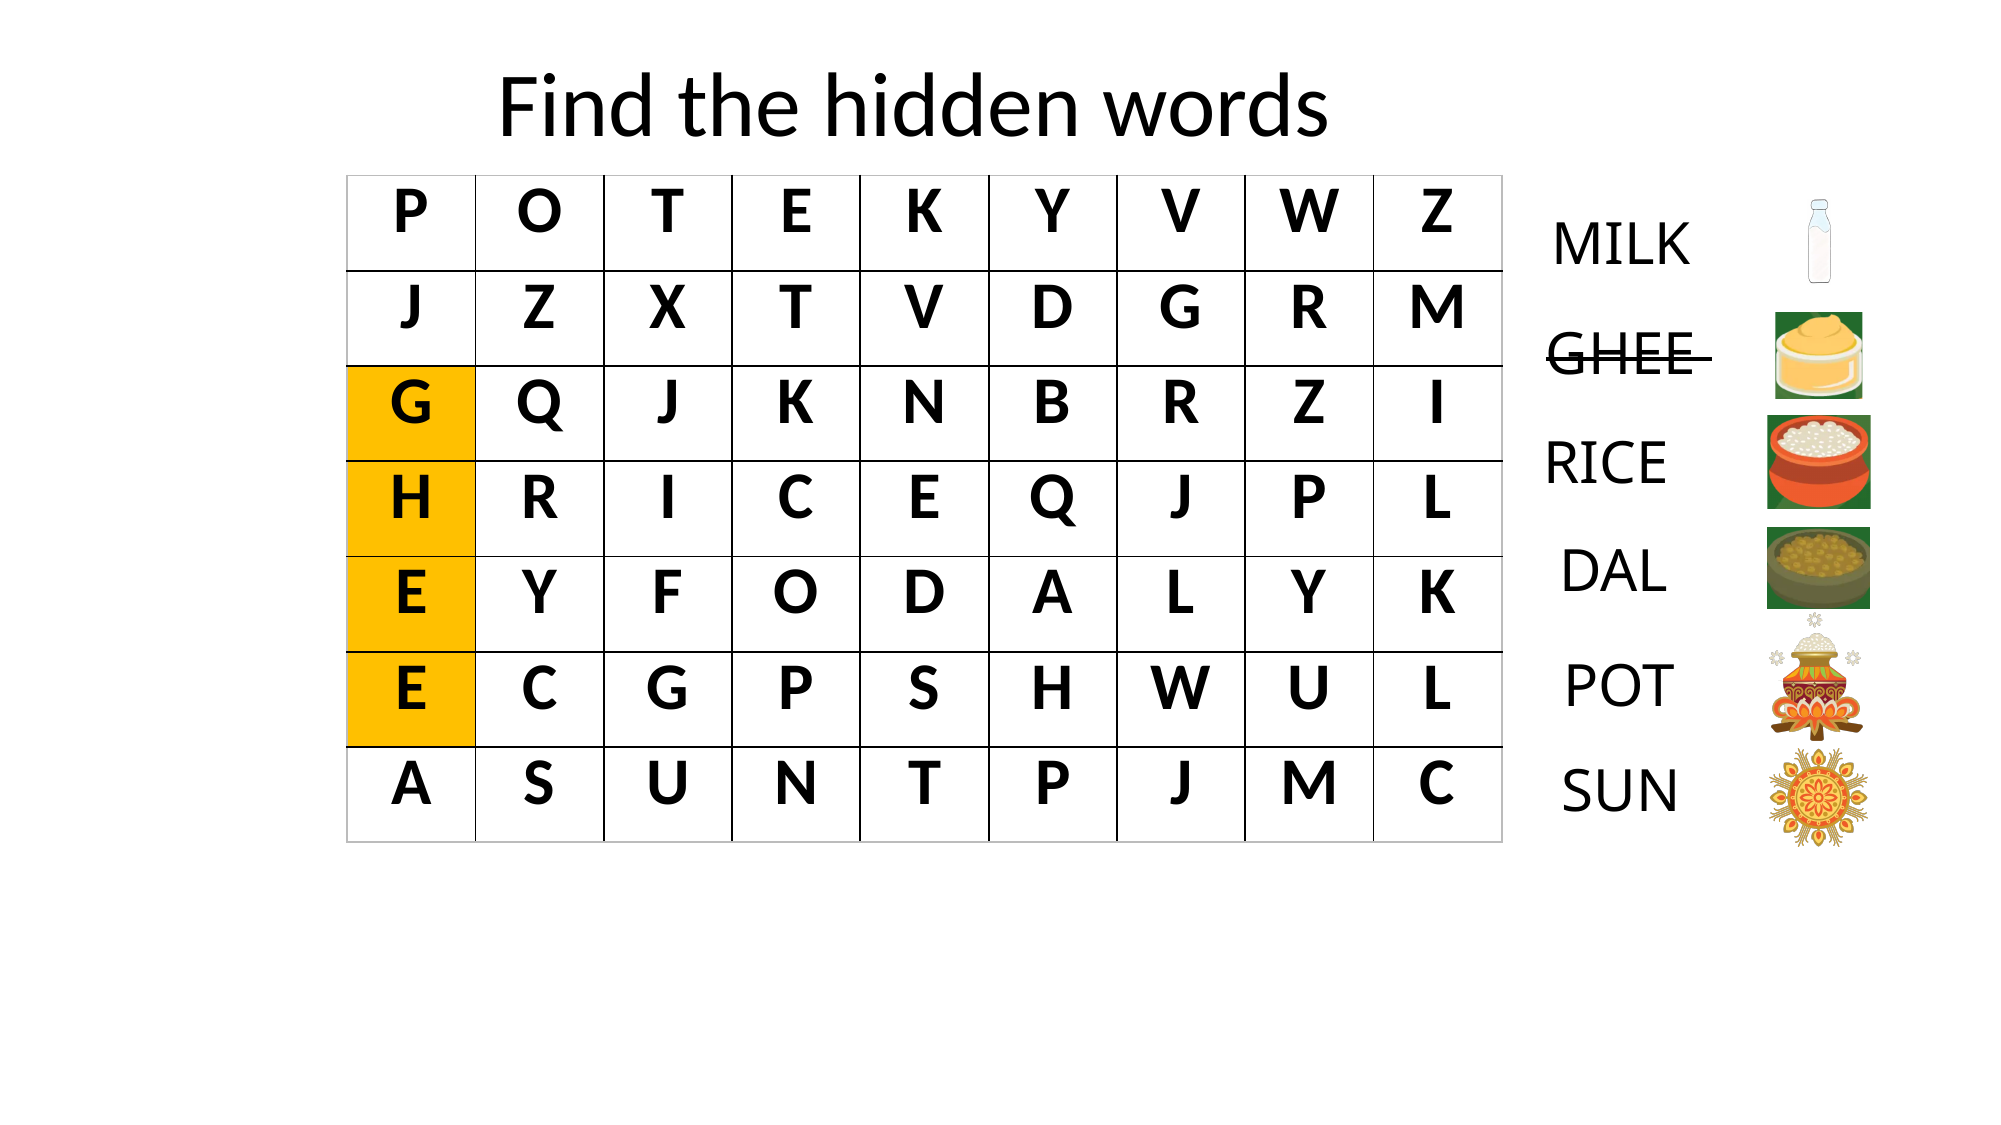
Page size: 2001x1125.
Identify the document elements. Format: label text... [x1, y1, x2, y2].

text_box Find the hidden words [169, 37, 1680, 163]
text_box [474, 461, 987, 559]
table_cell A [348, 748, 475, 841]
table_cell J [348, 272, 475, 365]
table_cell E [348, 557, 475, 651]
table_cell K [733, 367, 859, 460]
table_cell E [348, 653, 475, 746]
table_header Z [1374, 176, 1501, 270]
table_cell W [1118, 654, 1244, 746]
table_cell U [605, 748, 731, 752]
table_cell L [1118, 557, 1244, 561]
table_cell N [861, 367, 988, 460]
table_cell D [990, 272, 1116, 365]
table_cell J [1118, 462, 1244, 556]
table_cell T [733, 272, 859, 365]
table_cell A [990, 557, 1116, 561]
table_header E [735, 176, 859, 270]
table_cell F [605, 559, 731, 651]
table_cell N [733, 748, 859, 752]
table_cell Q [476, 367, 603, 460]
table_cell Q [990, 462, 1116, 556]
table_cell M [1246, 748, 1373, 841]
table_cell B [990, 367, 1116, 460]
table_cell Y [1246, 557, 1369, 651]
table_cell U [1246, 653, 1373, 746]
table_cell H [990, 654, 1116, 746]
table_cell G [1118, 272, 1244, 365]
table_cell R [1118, 367, 1244, 460]
table_cell C [476, 653, 603, 746]
text_box [1369, 270, 1383, 651]
table_cell P [990, 748, 1116, 841]
table_cell V [861, 272, 988, 365]
table_cell Z [476, 272, 603, 365]
table_header K [861, 176, 988, 270]
table_cell X [605, 272, 731, 365]
table_cell C [1374, 748, 1383, 841]
table_cell L [1374, 653, 1383, 746]
text_box [346, 174, 735, 272]
table_header W [1246, 176, 1373, 270]
table_cell G [605, 653, 731, 746]
table_cell J [1118, 748, 1244, 841]
table_cell S [476, 748, 603, 752]
text_box [474, 752, 860, 844]
table_cell Y [476, 559, 603, 651]
table_cell R [1246, 272, 1369, 365]
table_cell O [733, 559, 859, 651]
table_cell S [861, 654, 988, 746]
table_cell T [861, 748, 988, 841]
table_header Y [990, 176, 1116, 270]
table_cell Z [1246, 367, 1369, 460]
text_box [1383, 199, 1875, 847]
table_cell G [348, 367, 475, 460]
text_box [861, 561, 1244, 654]
table_cell P [733, 653, 859, 746]
table_cell J [605, 367, 731, 460]
table_cell H [348, 462, 474, 556]
table_header V [1118, 176, 1244, 270]
table_cell P [1246, 462, 1369, 556]
